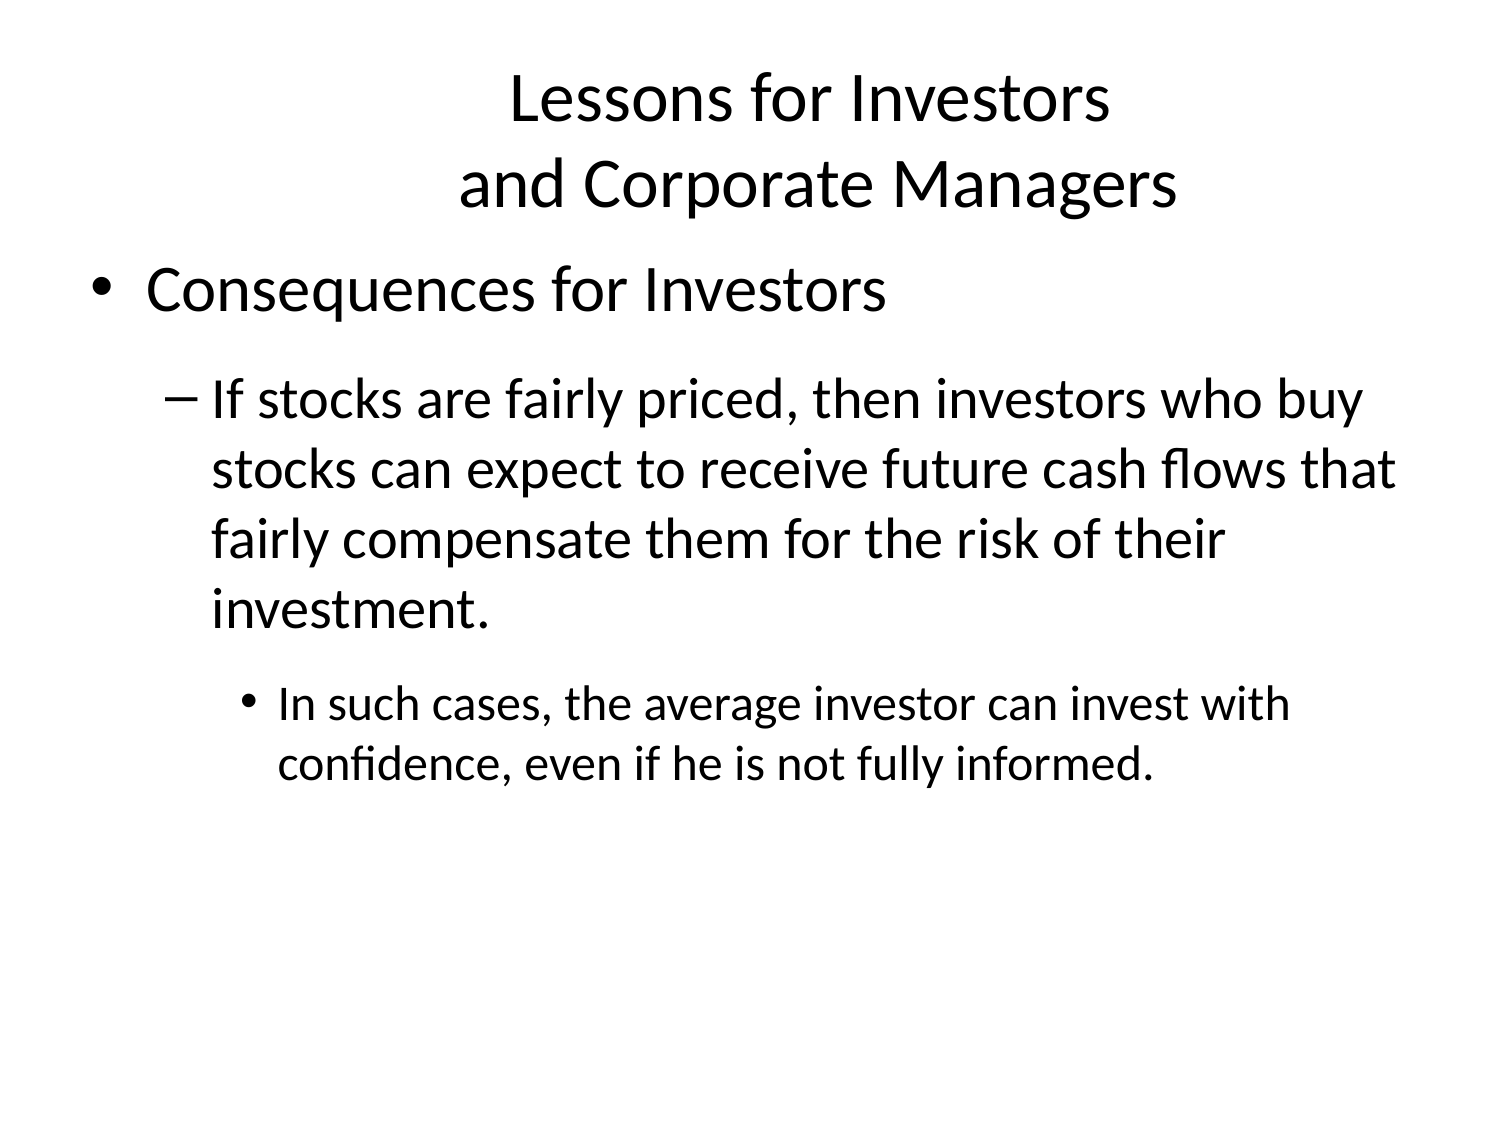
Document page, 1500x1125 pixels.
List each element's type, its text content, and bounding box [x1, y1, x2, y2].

list Consequences for Investors If stocks are fairly priced, then investors who buy stocks can expect to receive future cash flows that fairly compensate them for the risk of their investment. In such cases, the average investor can invest with confidence, even if he is not fully informed. [74, 237, 1451, 1001]
title Lessons for Investors and Corporate Managers [187, 41, 1451, 230]
